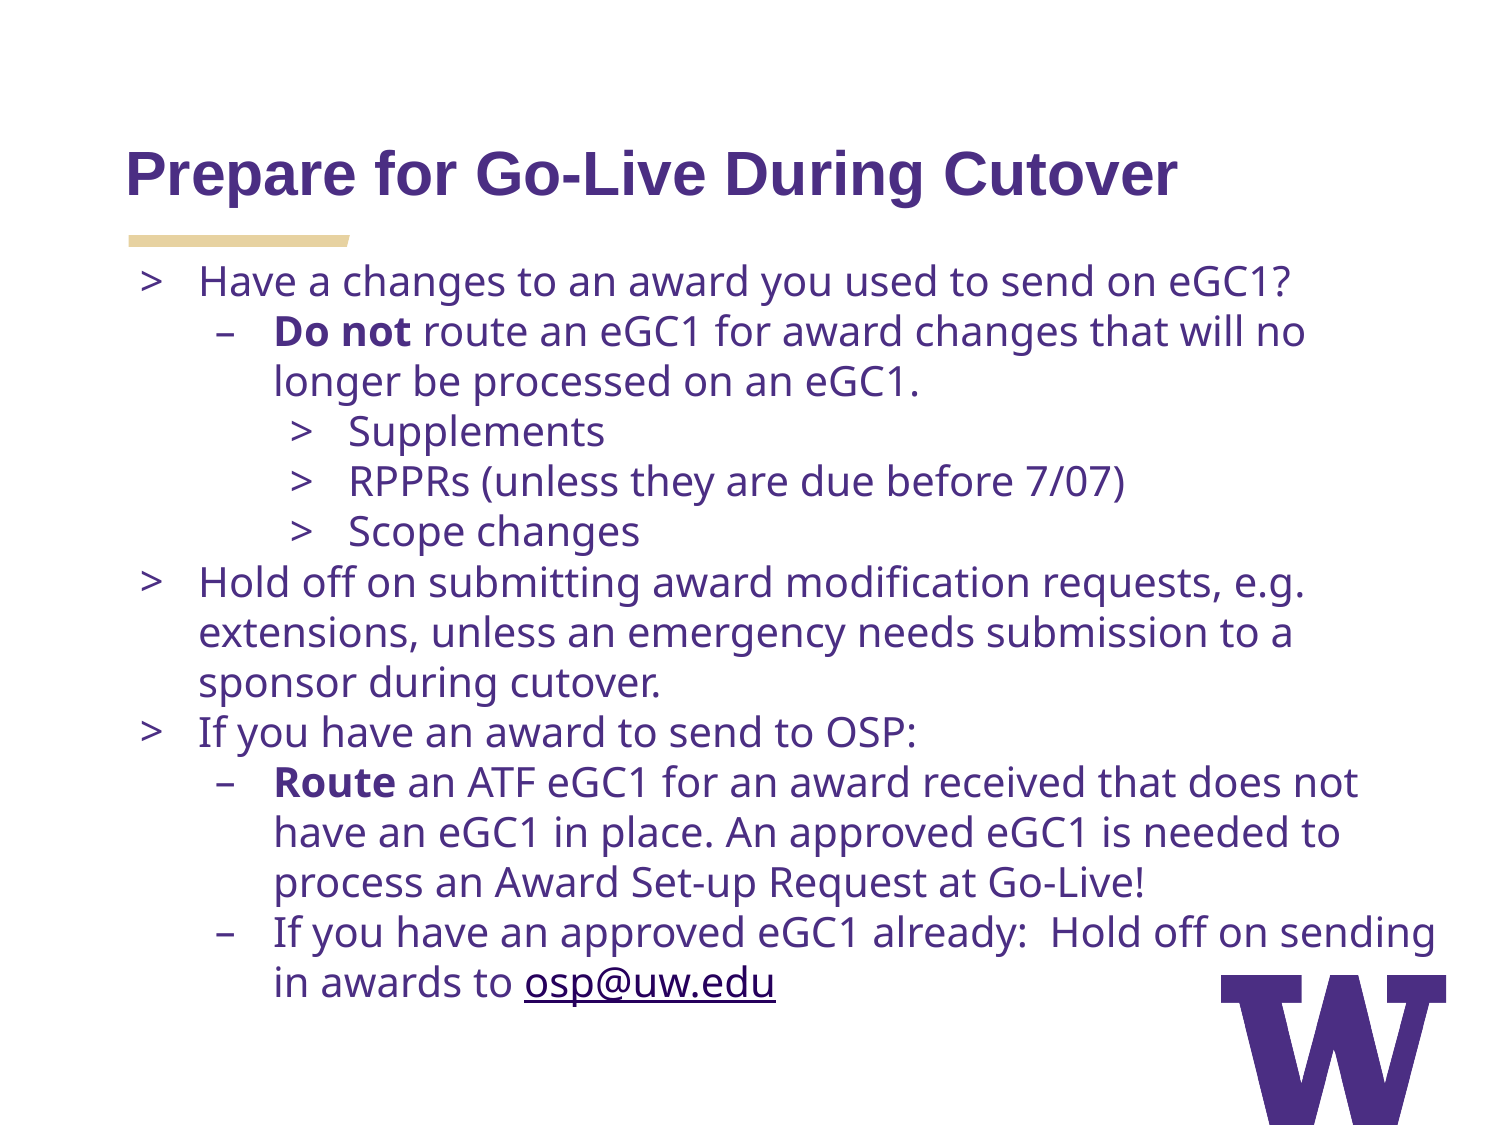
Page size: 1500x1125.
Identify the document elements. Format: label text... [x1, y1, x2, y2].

list Prepare for Go-Live During Cutover [110, 60, 1453, 224]
list Have a changes to an award you used to send on eGC1? Do not route an eGC1 for award changes that will no longer be processed on an eGC1. Supplements RPPRs (unless they are due before 7/07) Scope changes Hold off on submitting award modification requests, e.g. extensions, unless an emergency needs submission to a sponsor during cutover. If you have an award to send to OSP: Route an ATF eGC1 for an award received that does not have an eGC1 in place. An approved eGC1 is needed to process an Award Set-up Request at Go-Live! If you have an approved eGC1 already: Hold off on sending in awards to osp@uw.edu [108, 240, 1453, 944]
picture [1221, 975, 1447, 1125]
picture [128, 235, 350, 240]
